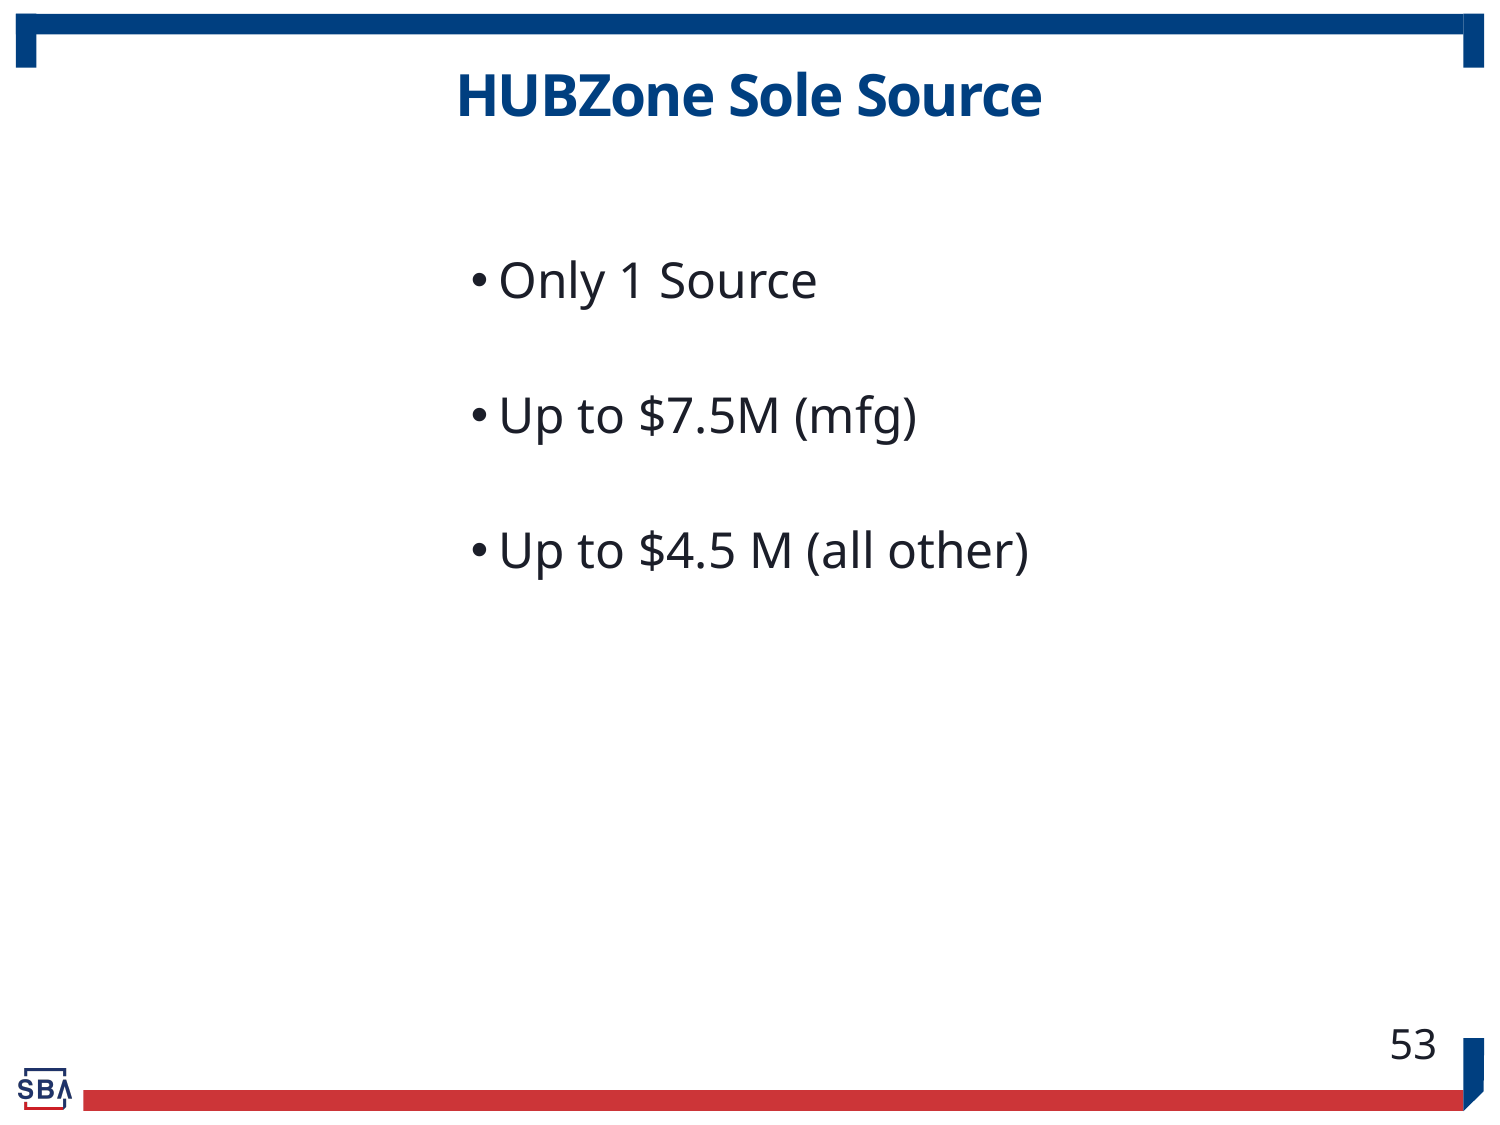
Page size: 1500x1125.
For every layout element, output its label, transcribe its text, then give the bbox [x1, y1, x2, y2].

picture [18, 1068, 73, 1110]
title HUBZone Sole Source [107, 58, 1392, 140]
list Only 1 Source Up to $7.5M (mfg) Up to $4.5 M (all other) [400, 180, 1100, 590]
slide_number 53 [1114, 1016, 1453, 1076]
